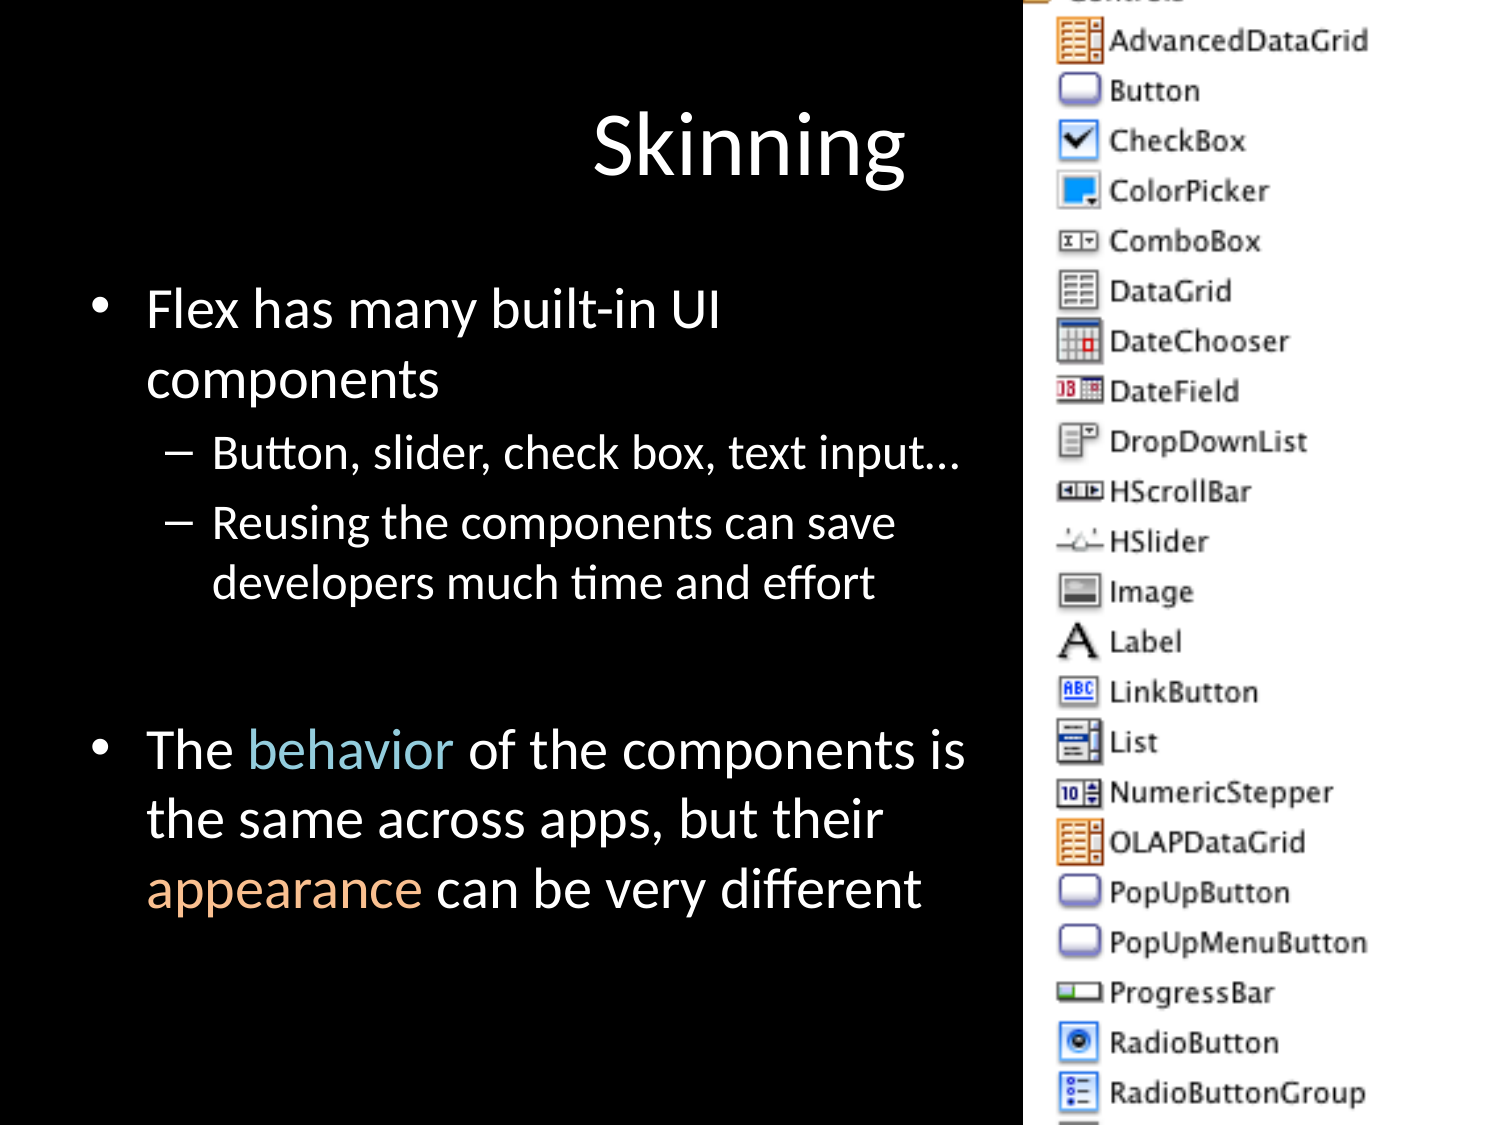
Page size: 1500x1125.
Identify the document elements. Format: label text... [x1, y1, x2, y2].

picture [1022, 0, 1500, 1125]
title Skinning [75, 45, 1017, 233]
list Flex has many built-in UI components Button, slider, check box, text input… Reusing the components can save developers much time and effort The behavior of the components is the same across apps, but their appearance can be very different [75, 262, 994, 1005]
